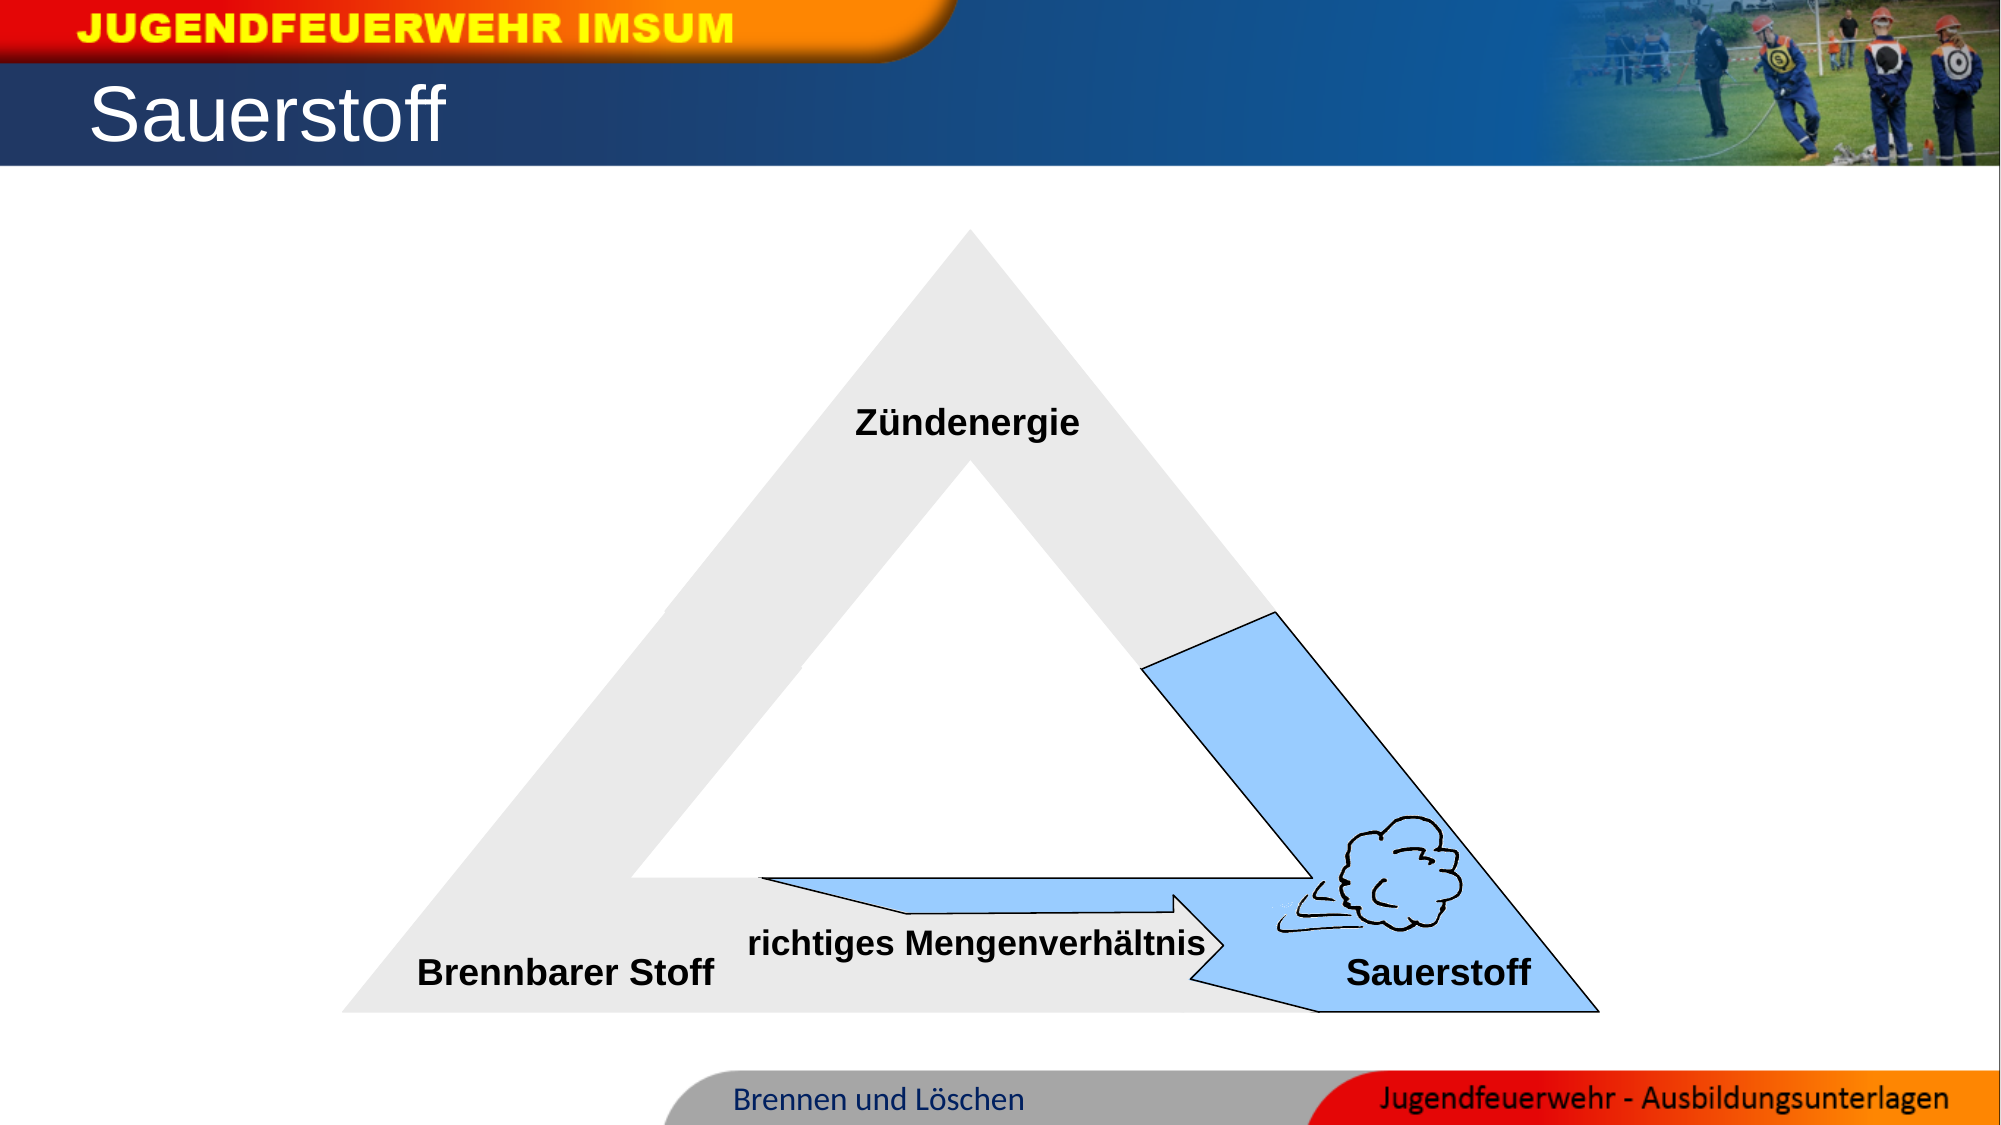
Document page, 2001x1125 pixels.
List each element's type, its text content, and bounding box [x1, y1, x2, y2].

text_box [328, 205, 1641, 1043]
picture [0, 0, 2001, 1125]
text_box Brennen und Löschen [718, 1068, 1084, 1125]
text_box Sauerstoff [73, 65, 1445, 166]
